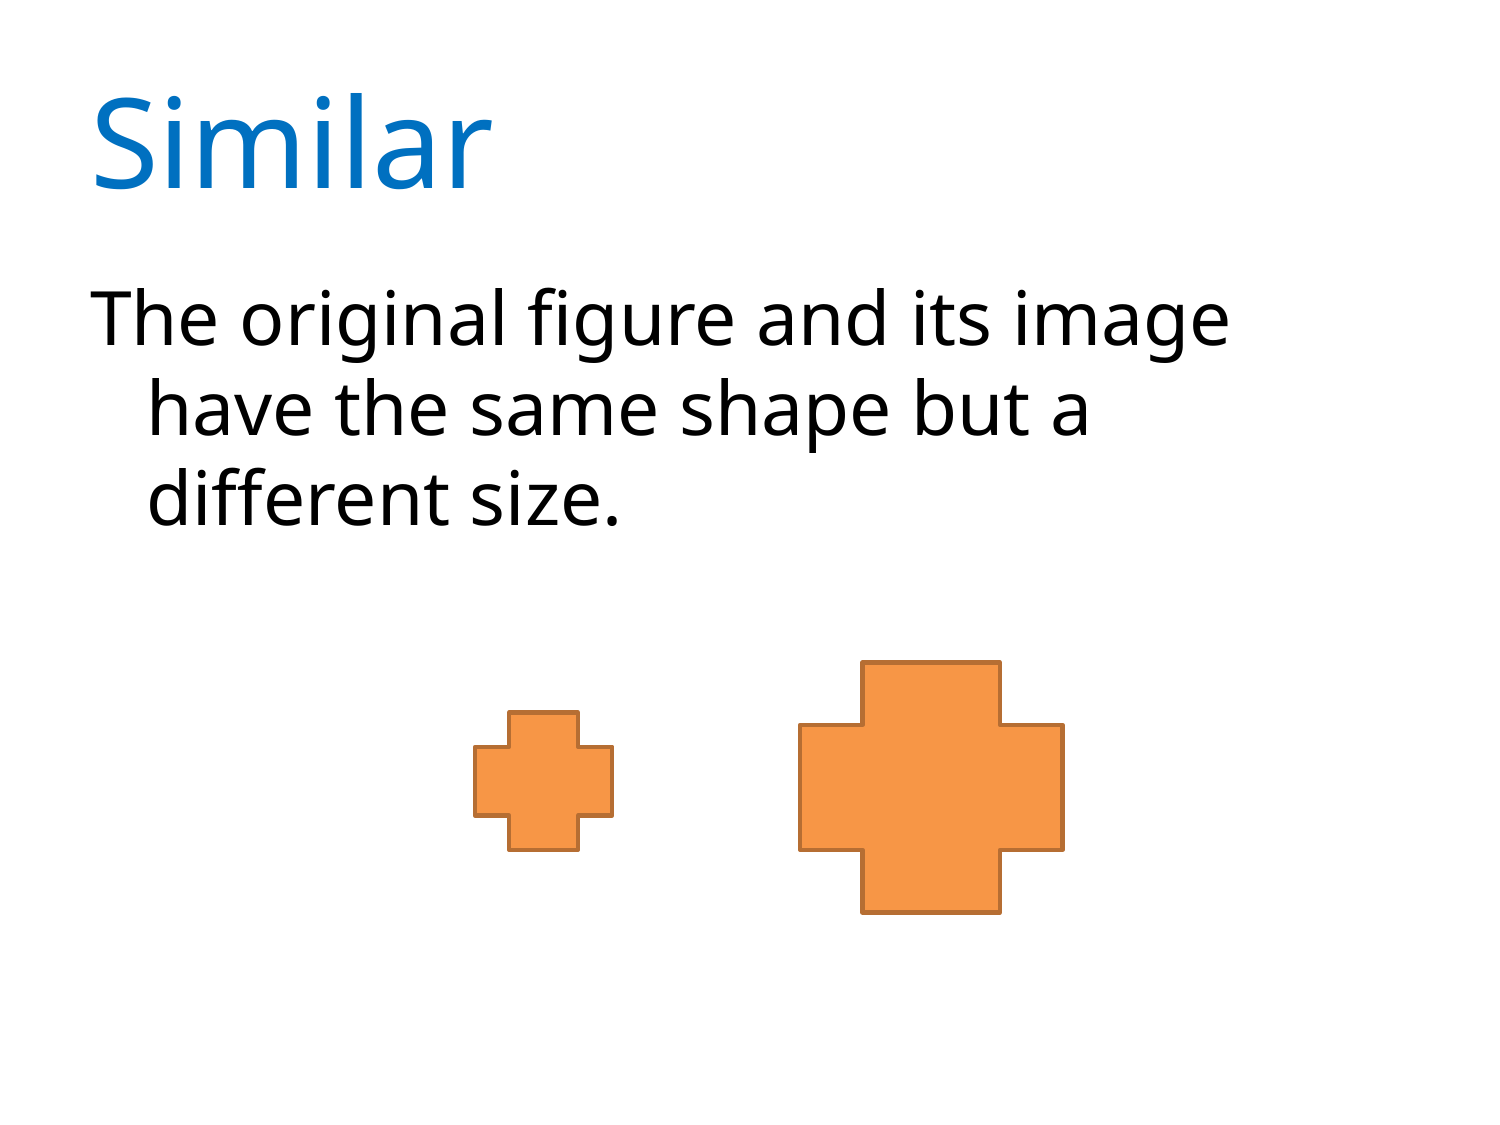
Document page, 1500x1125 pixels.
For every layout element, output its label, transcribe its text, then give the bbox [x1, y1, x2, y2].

text_box [798, 660, 1065, 915]
title Similar [75, 45, 1425, 233]
list The original figure and its image have the same shape but a different size. [75, 262, 1425, 1005]
text_box [473, 710, 614, 852]
